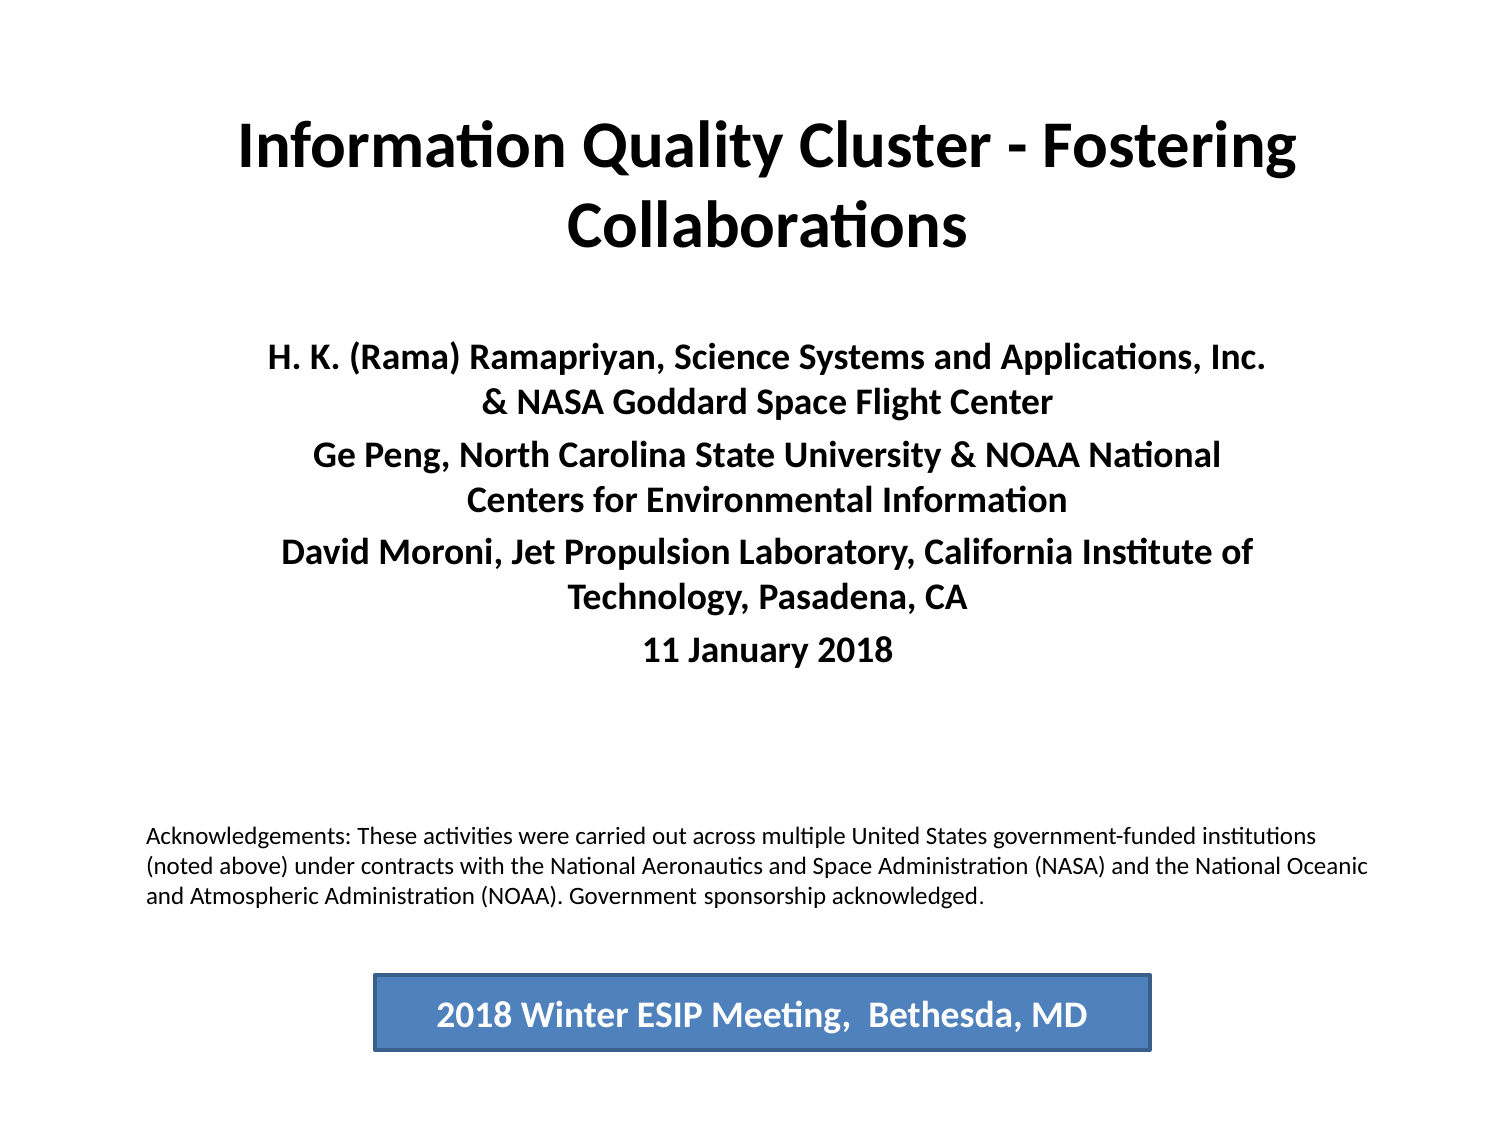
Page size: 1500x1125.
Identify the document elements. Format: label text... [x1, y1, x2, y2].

title Information Quality Cluster - Fostering Collaborations [105, 50, 1431, 313]
text_box 2018 Winter ESIP Meeting, Bethesda, MD [373, 973, 1152, 1052]
text_box Acknowledgements: These activities were carried out across multiple United States government-funded institutions (noted above) under contracts with the National Aeronautics and Space Administration (NASA) and the National Oceanic and Atmospheric Administration (NOAA). Government sponsorship acknowledged. [131, 812, 1405, 918]
subtitle H. K. (Rama) Ramapriyan, Science Systems and Applications, Inc. & NASA Goddard Space Flight Center Ge Peng, North Carolina State University & NOAA National Centers for Environmental Information David Moroni, Jet Propulsion Laboratory, California Institute of Technology, Pasadena, CA 11 January 2018 [242, 324, 1293, 788]
